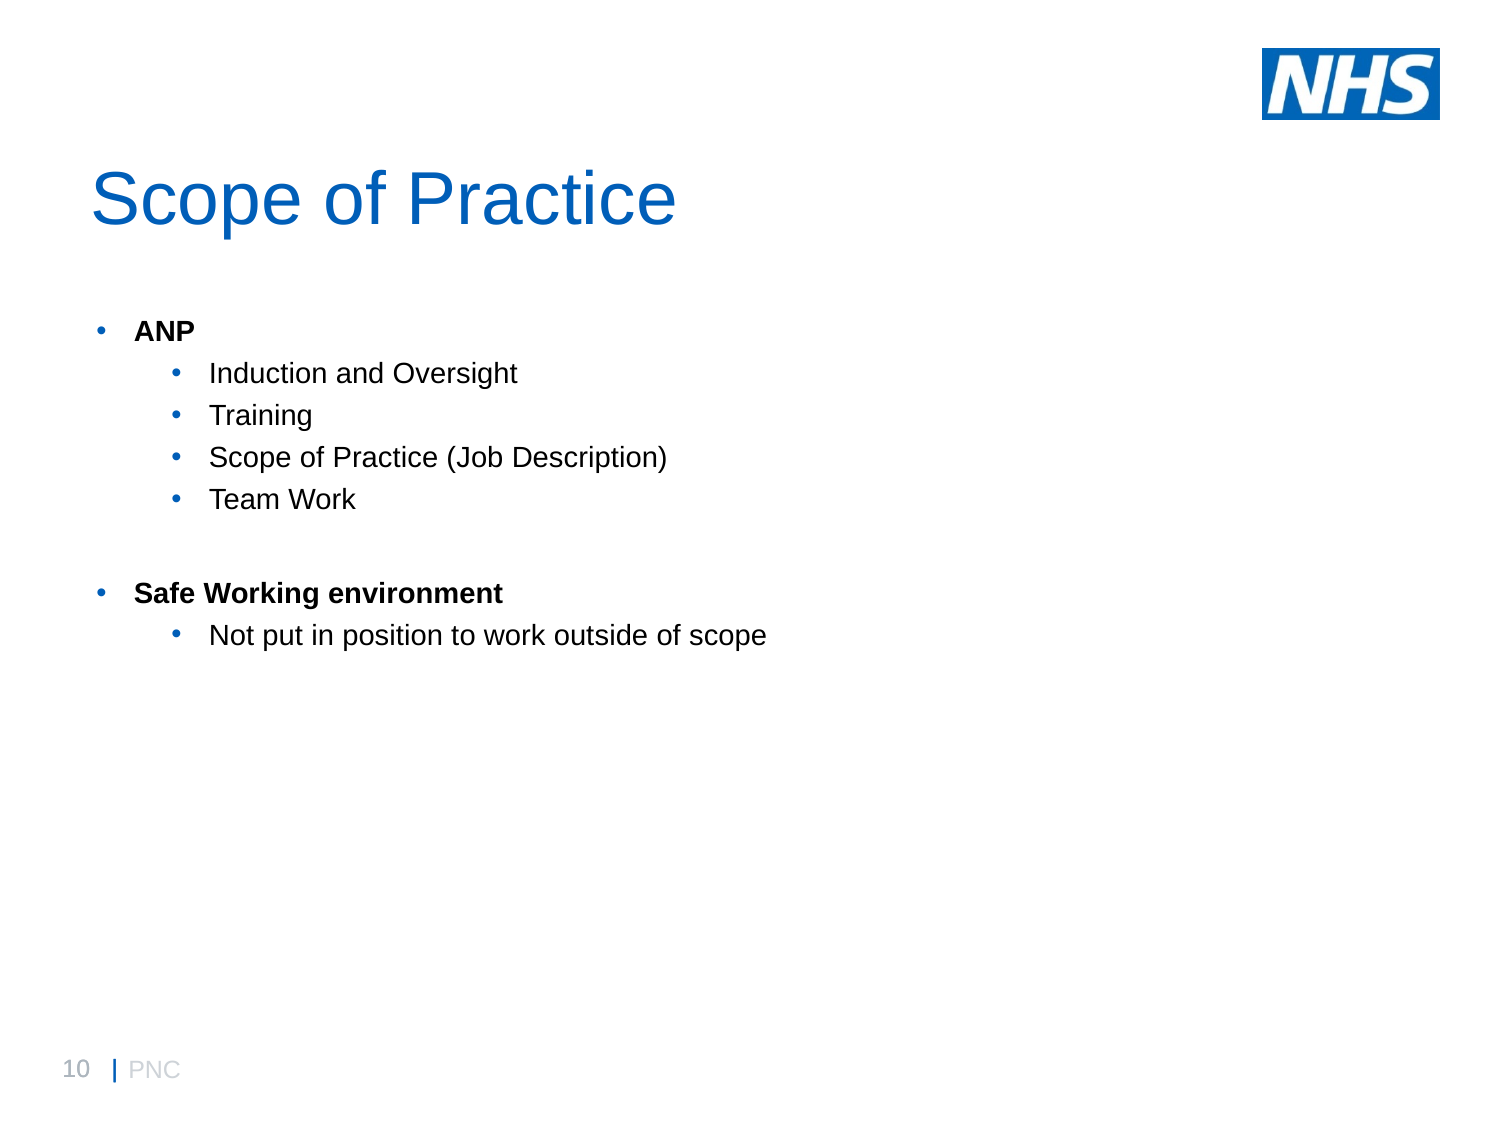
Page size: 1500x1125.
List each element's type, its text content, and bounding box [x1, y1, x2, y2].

title Scope of Practice [75, 152, 1363, 253]
picture [1262, 48, 1440, 120]
footer PNC [113, 1038, 1053, 1099]
list ANP Induction and Oversight Training Scope of Practice (Job Description) Team Work Safe Working environment Not put in position to work outside of scope [81, 309, 1419, 973]
